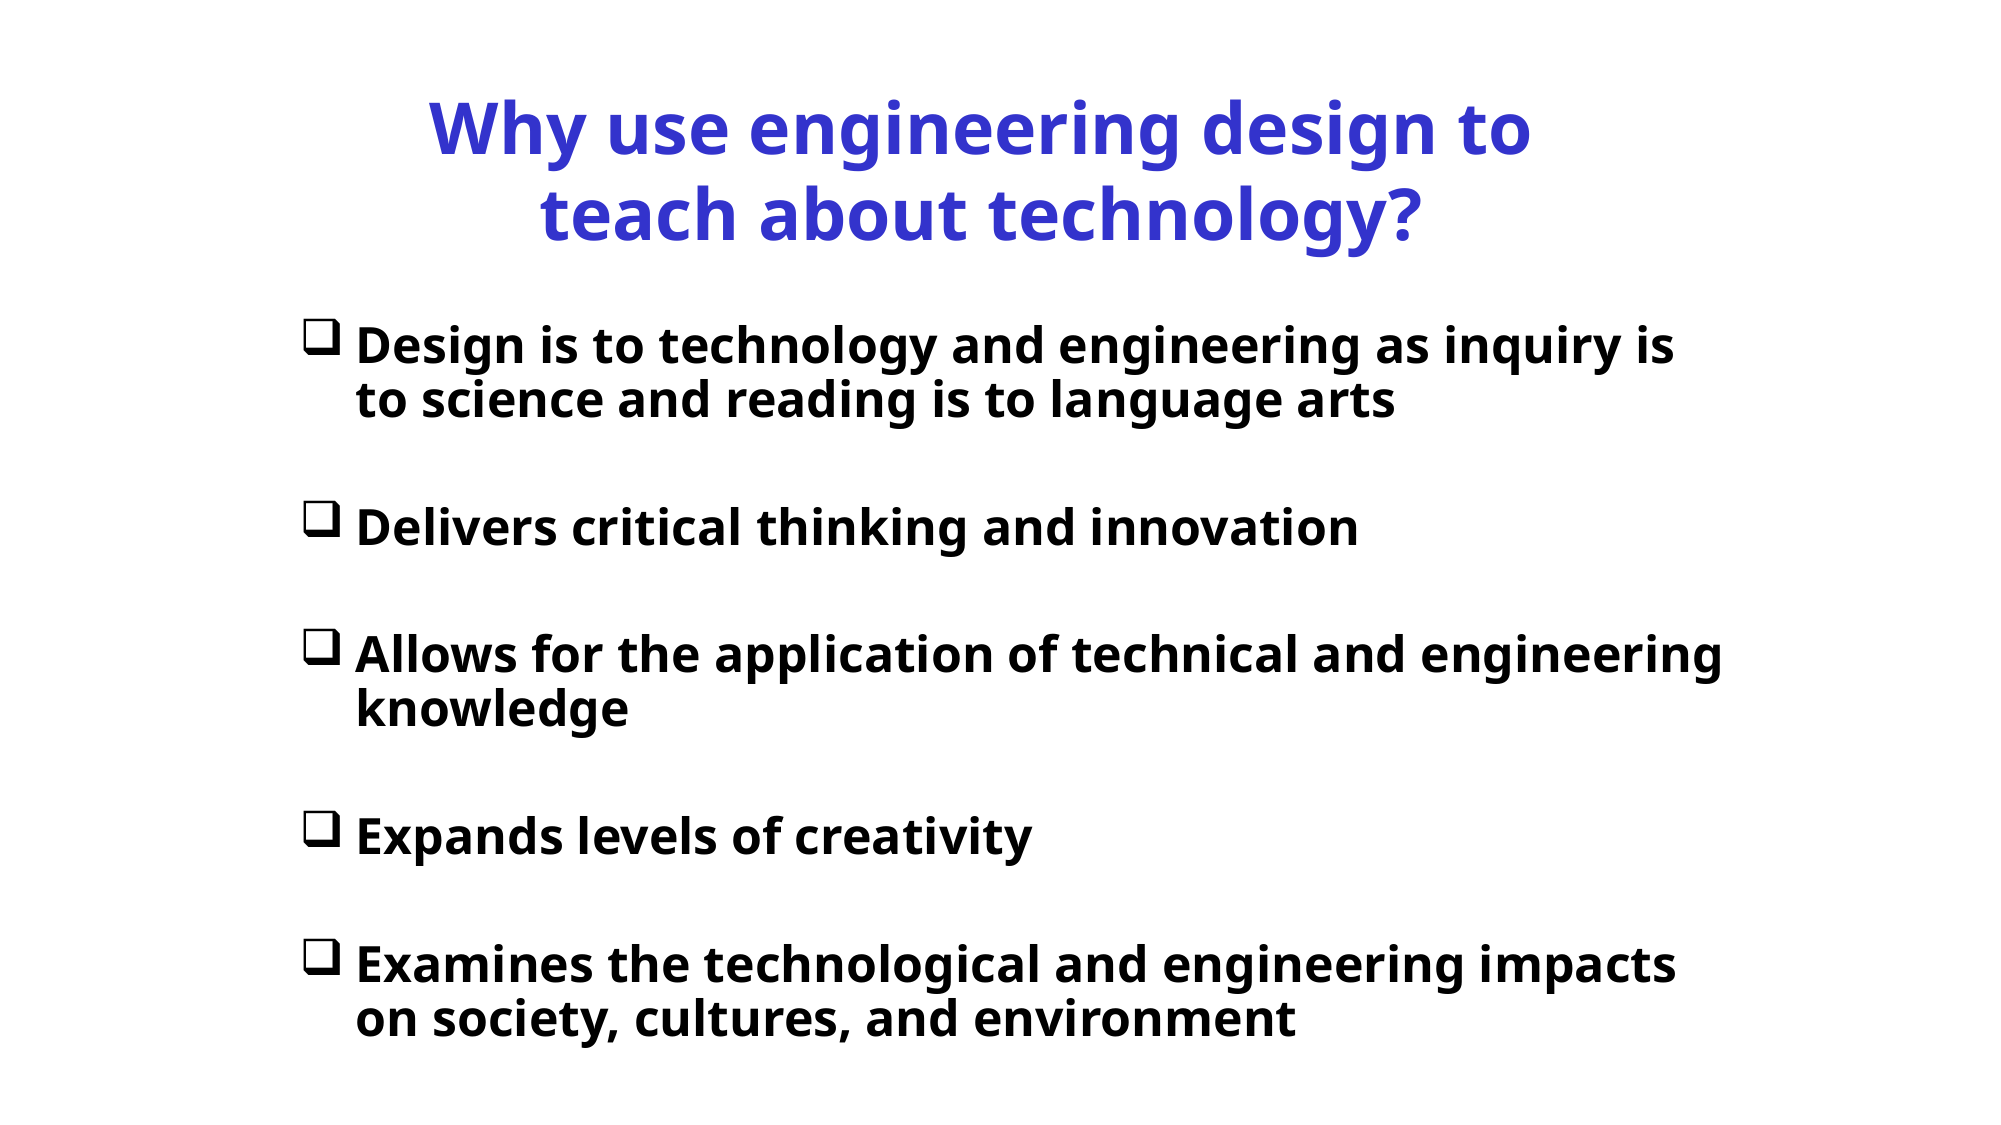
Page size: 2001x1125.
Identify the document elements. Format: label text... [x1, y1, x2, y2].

title Why use engineering design to teach about technology? [312, 75, 1650, 263]
list Design is to technology and engineering as inquiry is to science and reading is to language arts Delivers critical thinking and innovation Allows for the application of technical and engineering knowledge Expands levels of creativity Examines the technological and engineering impacts on society, cultures, and environment [284, 312, 1748, 1075]
